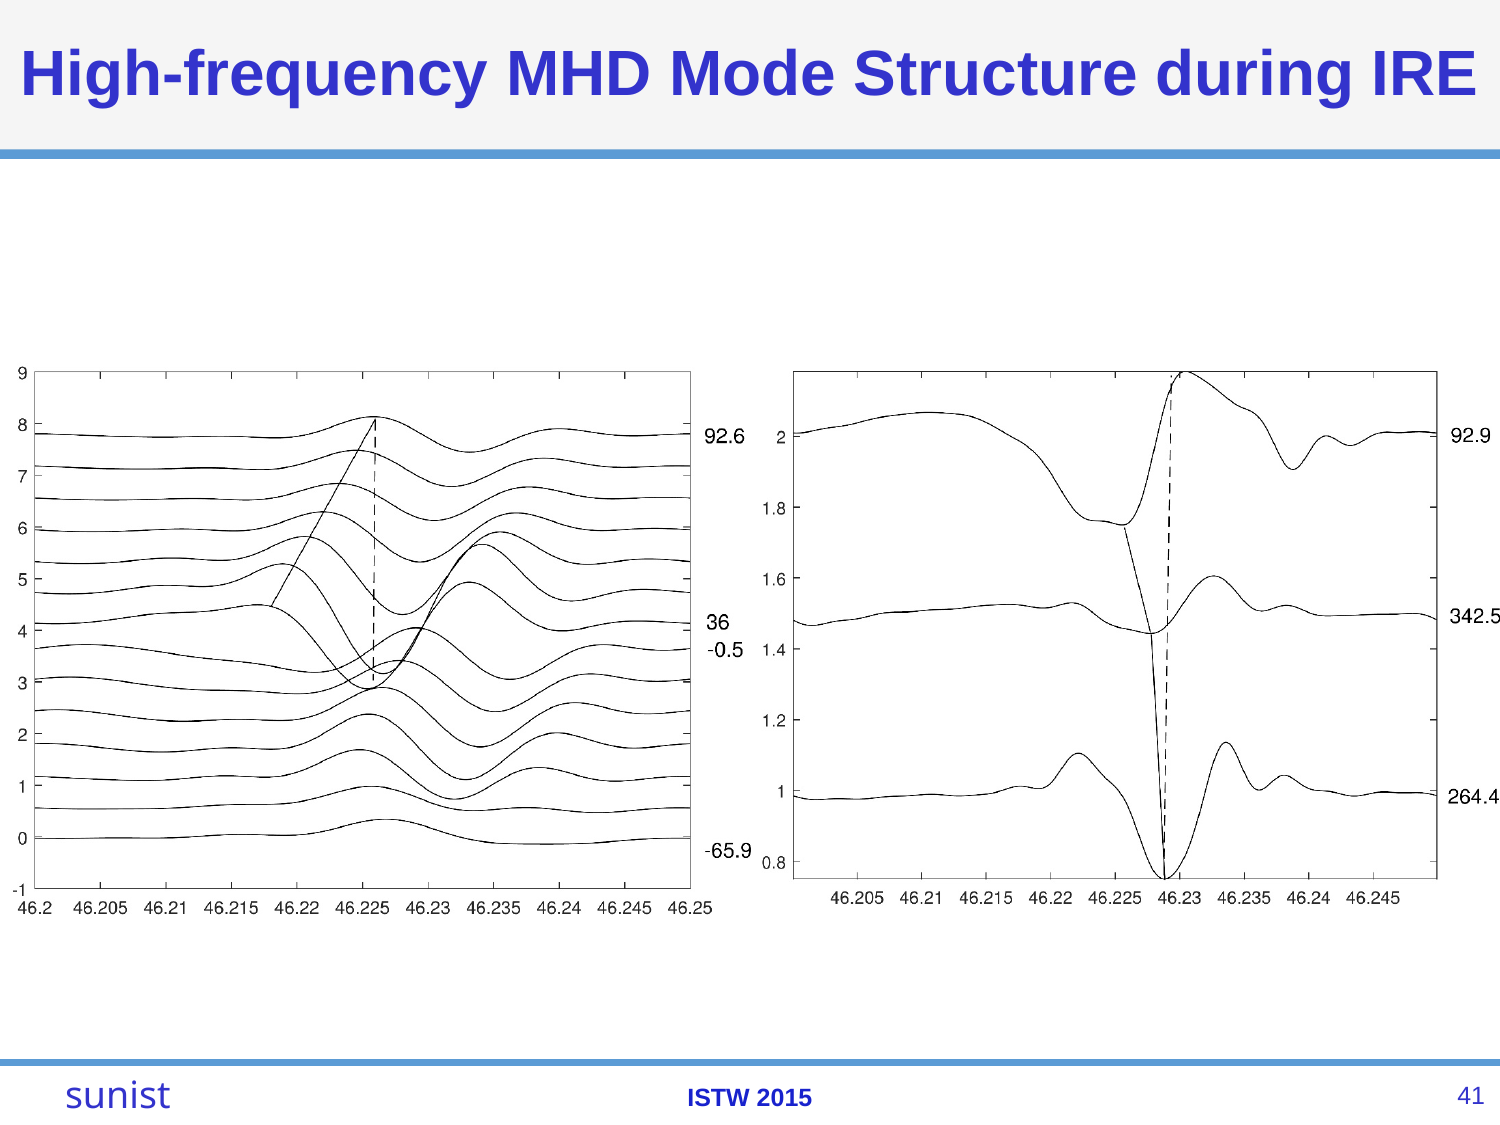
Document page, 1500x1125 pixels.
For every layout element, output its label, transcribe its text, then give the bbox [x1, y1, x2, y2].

picture [11, 361, 751, 921]
picture [761, 371, 1500, 911]
title High-frequency MHD Mode Structure during IRE [0, 0, 1500, 150]
